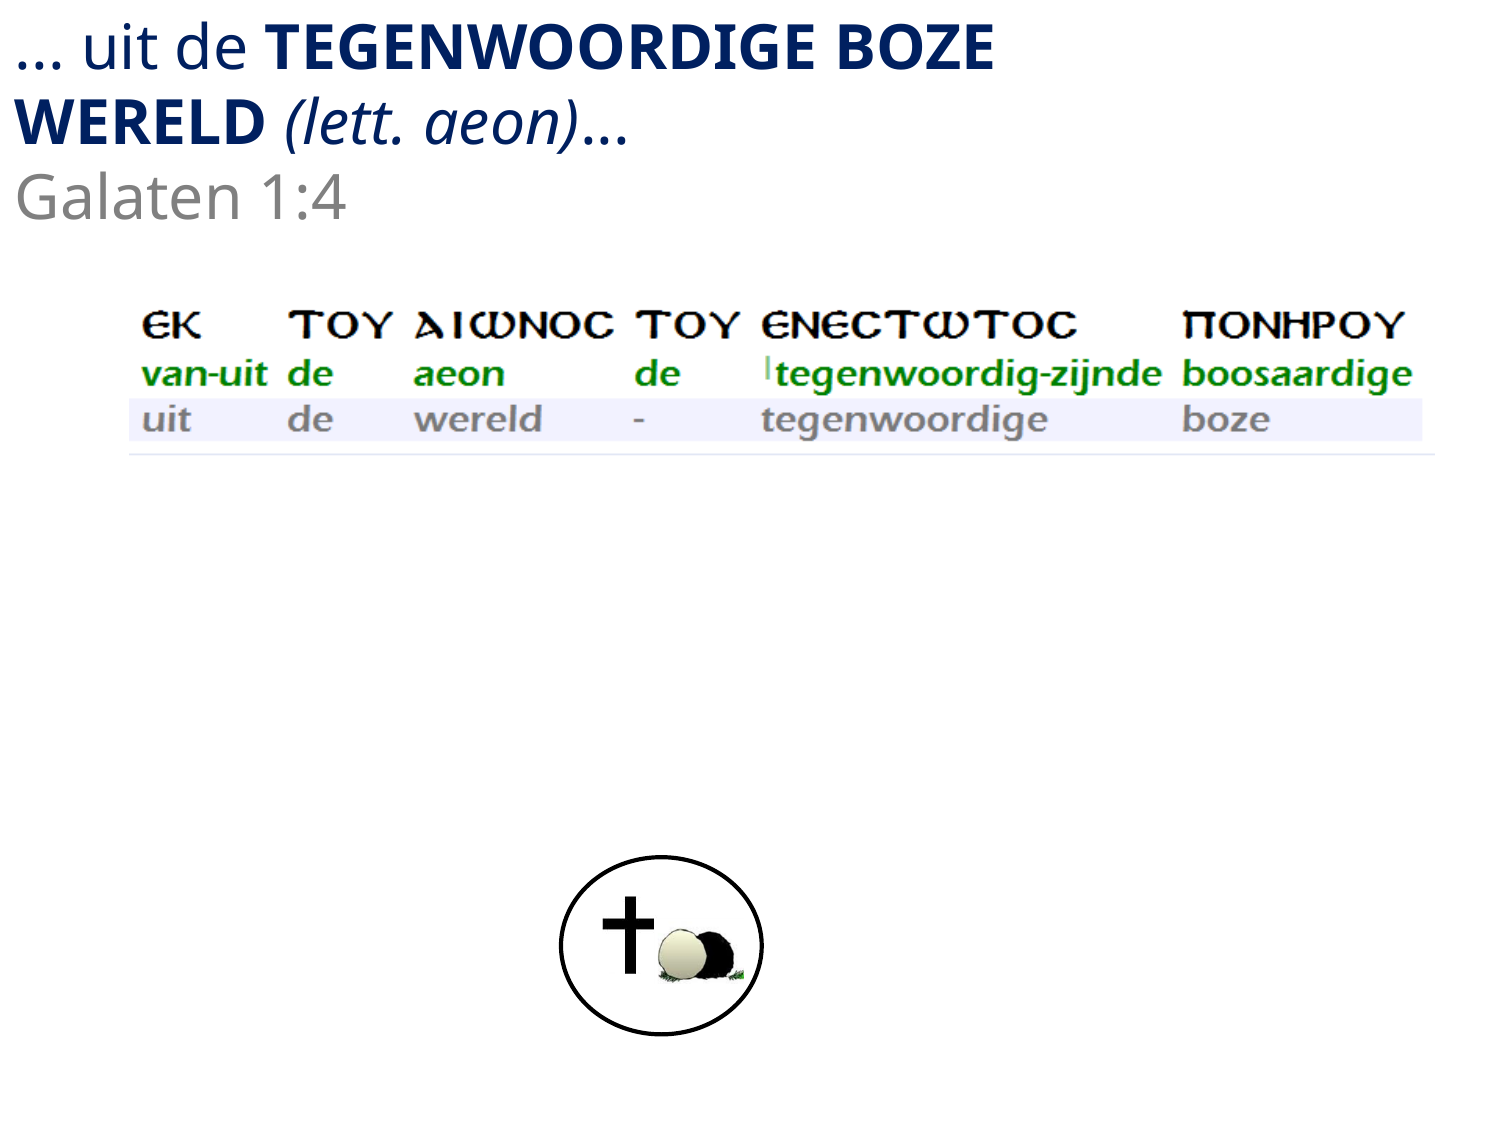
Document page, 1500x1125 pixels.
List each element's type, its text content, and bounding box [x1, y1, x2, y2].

text_box [558, 855, 764, 1037]
picture [595, 893, 745, 984]
picture [129, 290, 1435, 457]
text_box ... uit de TEGENWOORDIGE BOZE WERELD (lett. aeon)... Galaten 1:4 [0, 0, 1500, 240]
